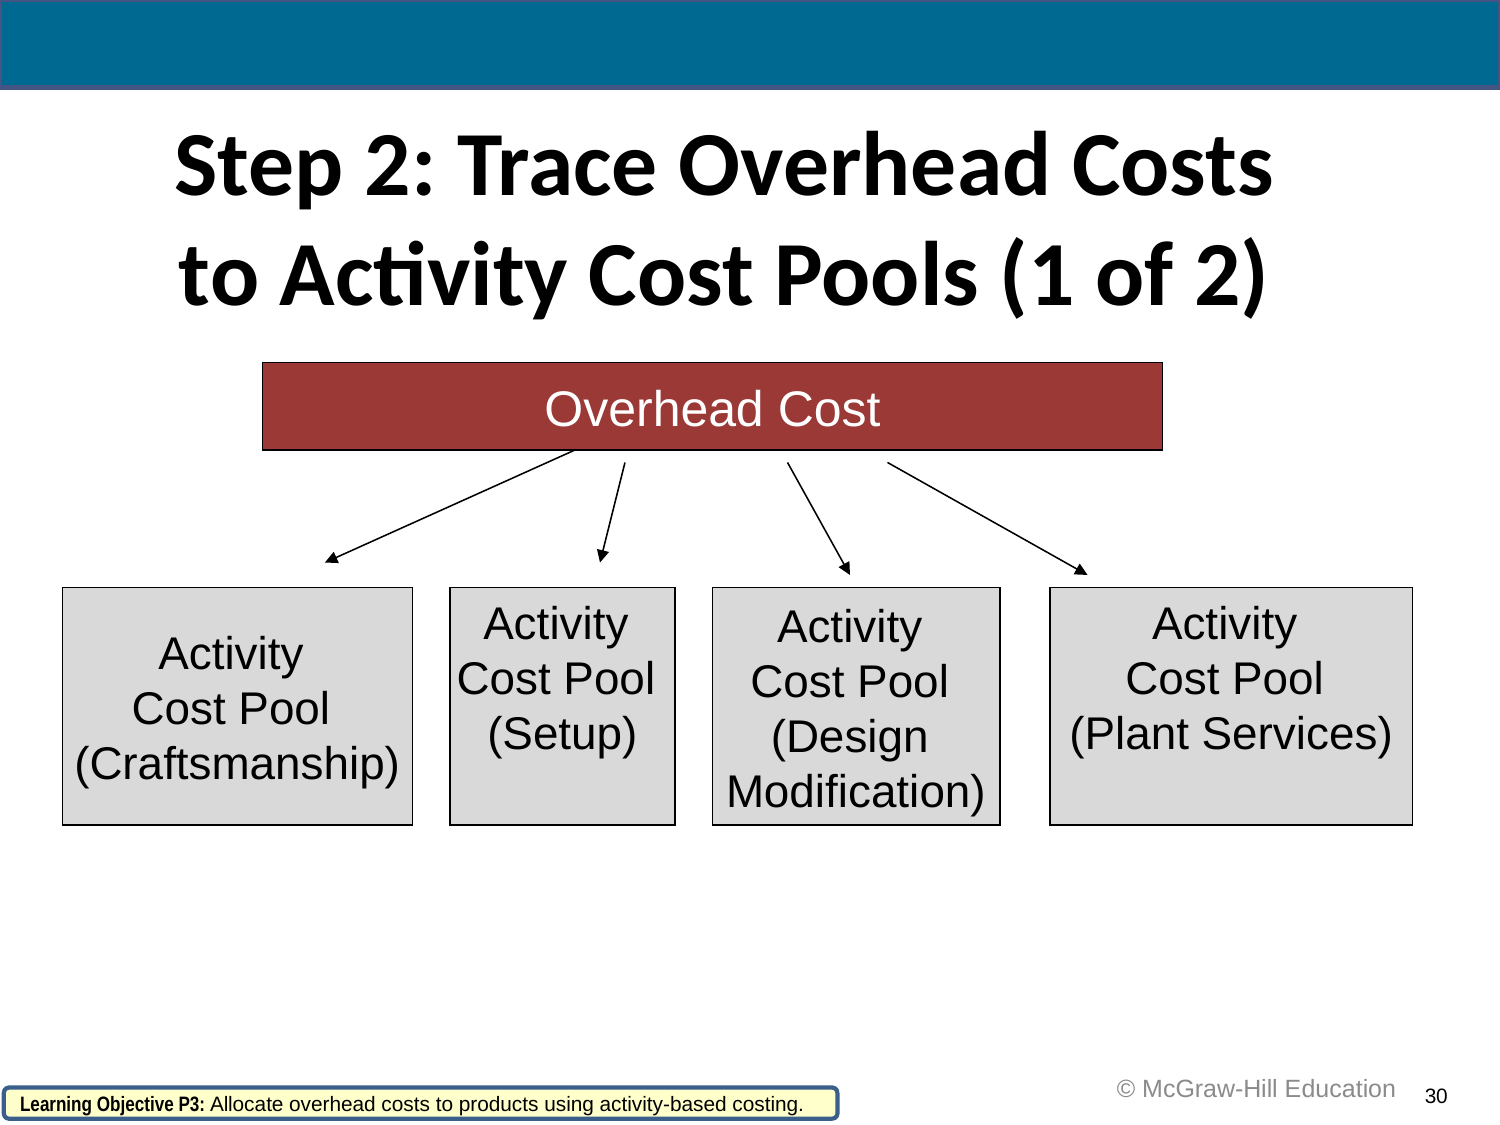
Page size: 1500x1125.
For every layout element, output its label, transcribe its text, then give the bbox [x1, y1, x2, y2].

text_box Activity Cost Pool (Craftsmanship) [62, 587, 413, 825]
text_box [887, 462, 1088, 575]
text_box © McGraw-Hill Education [1094, 1065, 1450, 1103]
text_box [324, 449, 576, 564]
title Step 2: Trace Overhead Costs to Activity Cost Pools (1 of 2) [137, 108, 1312, 319]
text_box 30 [1374, 1074, 1463, 1113]
text_box Activity Cost Pool (Design Modification) [712, 587, 1000, 825]
text_box Learning Objective P3: Allocate overhead costs to products using activity-based costing. [3, 1087, 838, 1119]
text_box [787, 462, 850, 575]
text_box Overhead Cost [262, 362, 1163, 450]
text_box Activity Cost Pool (Setup) [449, 587, 675, 825]
text_box [596, 462, 626, 563]
text_box Activity Cost Pool (Plant Services) [1049, 587, 1413, 825]
